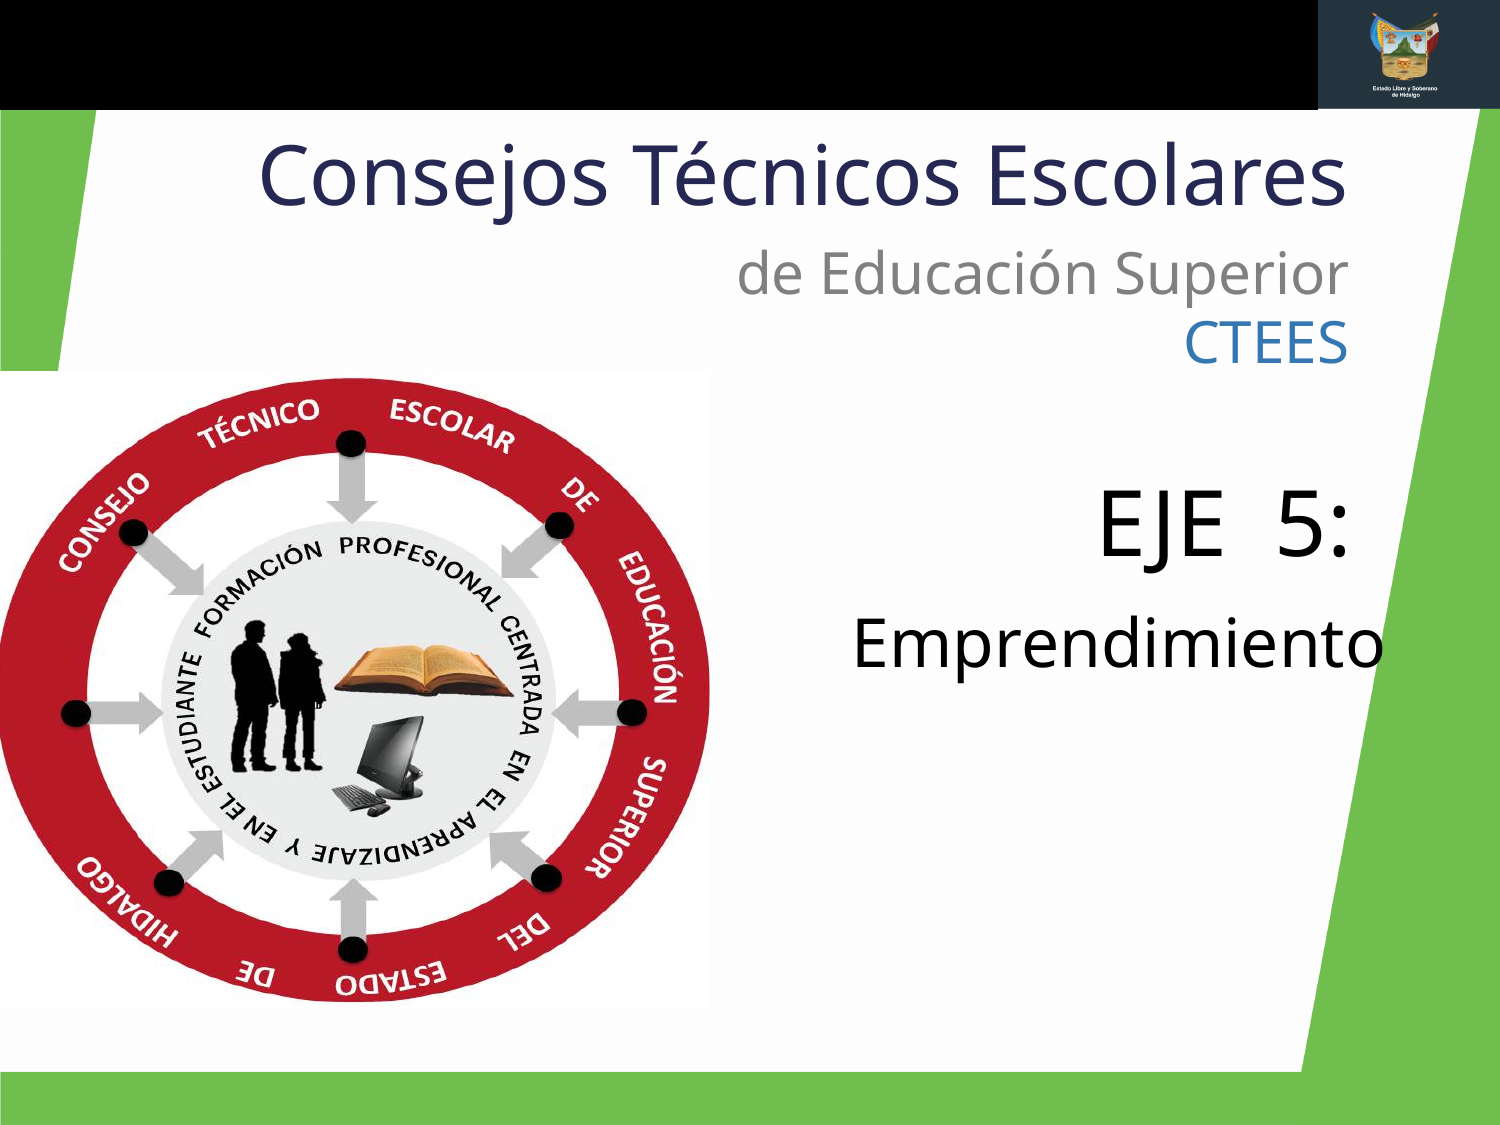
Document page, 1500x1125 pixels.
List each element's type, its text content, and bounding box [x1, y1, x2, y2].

text_box Emprendimiento [537, 298, 1402, 691]
picture [0, 0, 1500, 1125]
title Consejos Técnicos Escolares de Educación Superior CTEES [17, 66, 1365, 371]
subtitle EJE 5: [710, 469, 1368, 742]
